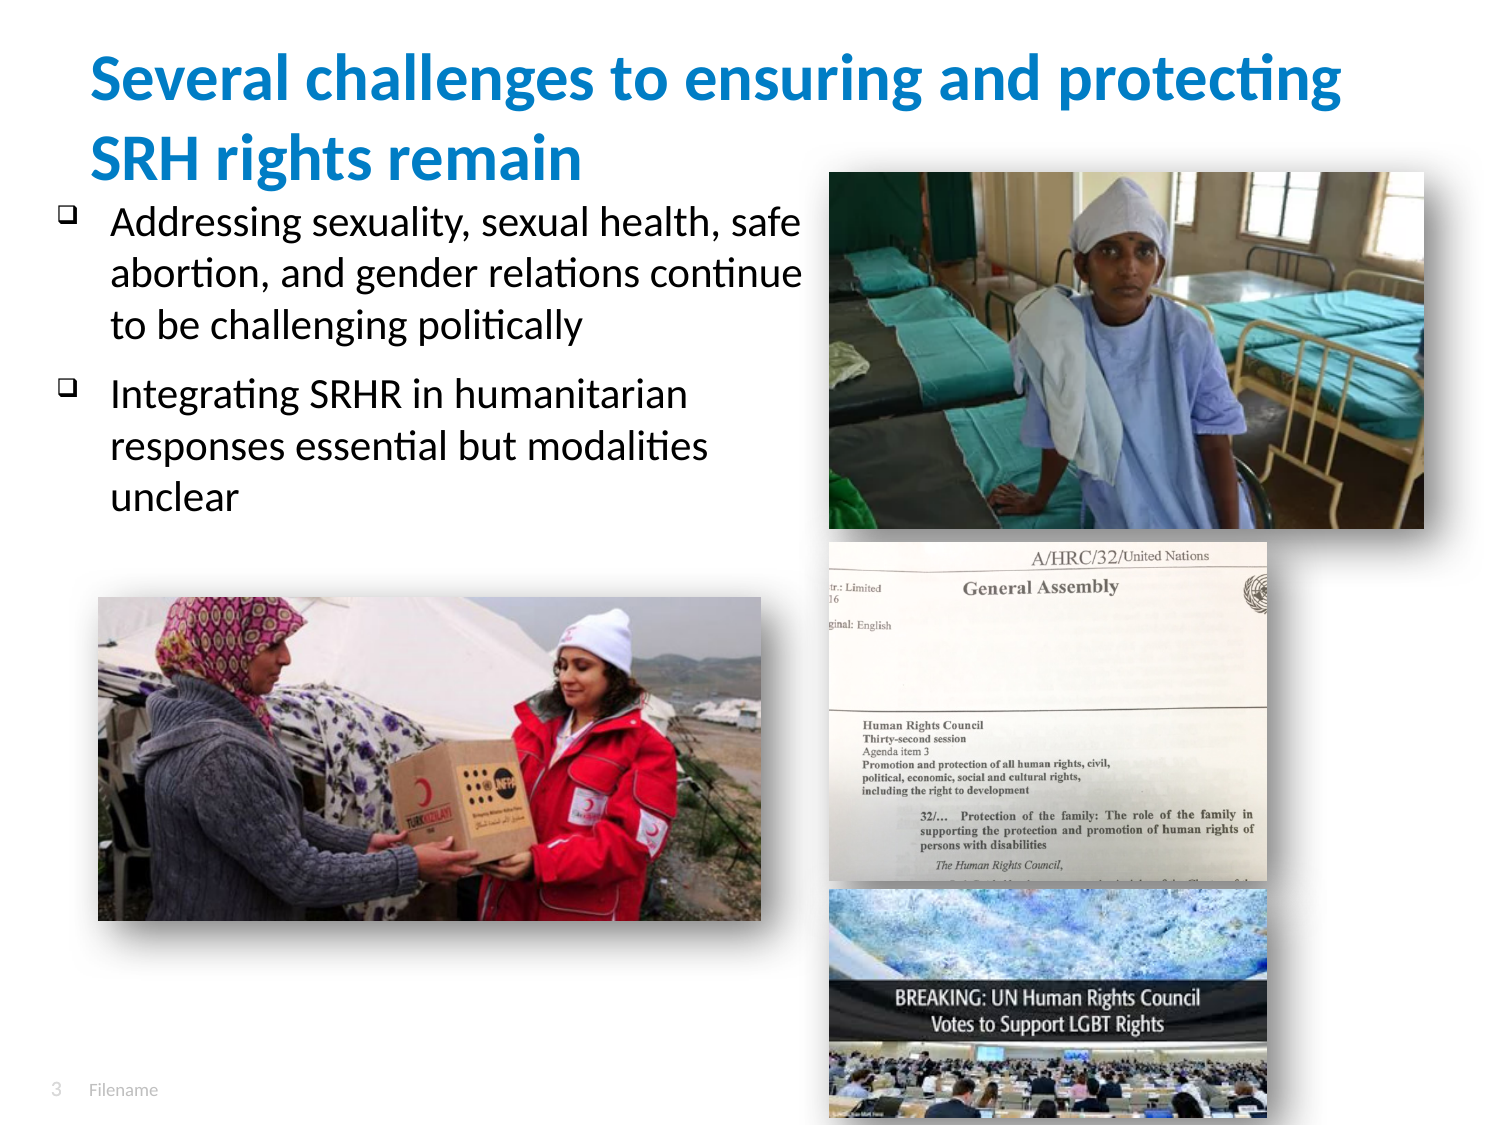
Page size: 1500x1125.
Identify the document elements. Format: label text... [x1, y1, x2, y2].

picture [829, 172, 1424, 530]
picture [98, 597, 762, 921]
title Several challenges to ensuring and protecting SRH rights remain [75, 7, 1425, 184]
footer Filename [74, 1077, 550, 1102]
picture [829, 541, 1268, 882]
picture [829, 889, 1268, 1118]
list Addressing sexuality, sexual health, safe abortion, and gender relations continue to be challenging politically Integrating SRHR in humanitarian responses essential but modalities unclear [41, 184, 818, 529]
